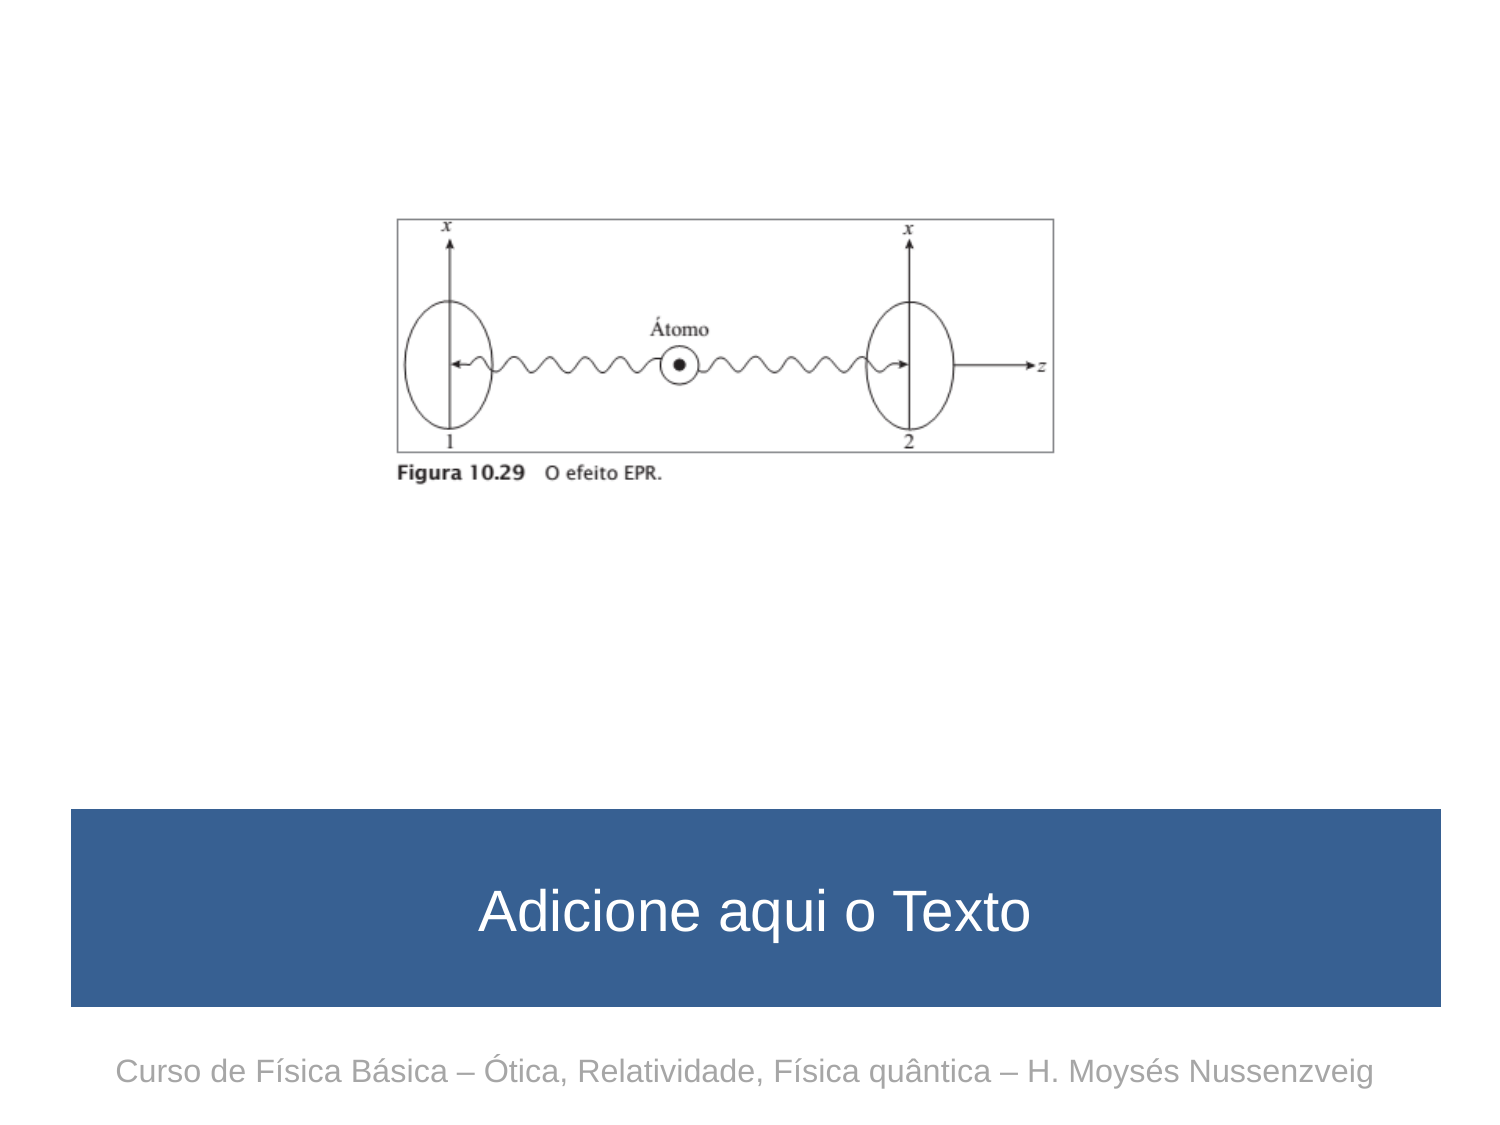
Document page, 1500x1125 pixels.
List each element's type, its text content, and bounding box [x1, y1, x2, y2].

picture [383, 207, 1067, 495]
footer Curso de Física Básica – Ótica, Relatividade, Física quântica – H. Moysés Nussenzveig [0, 1042, 1500, 1103]
text_box Adicione aqui o Texto [70, 808, 1442, 1008]
